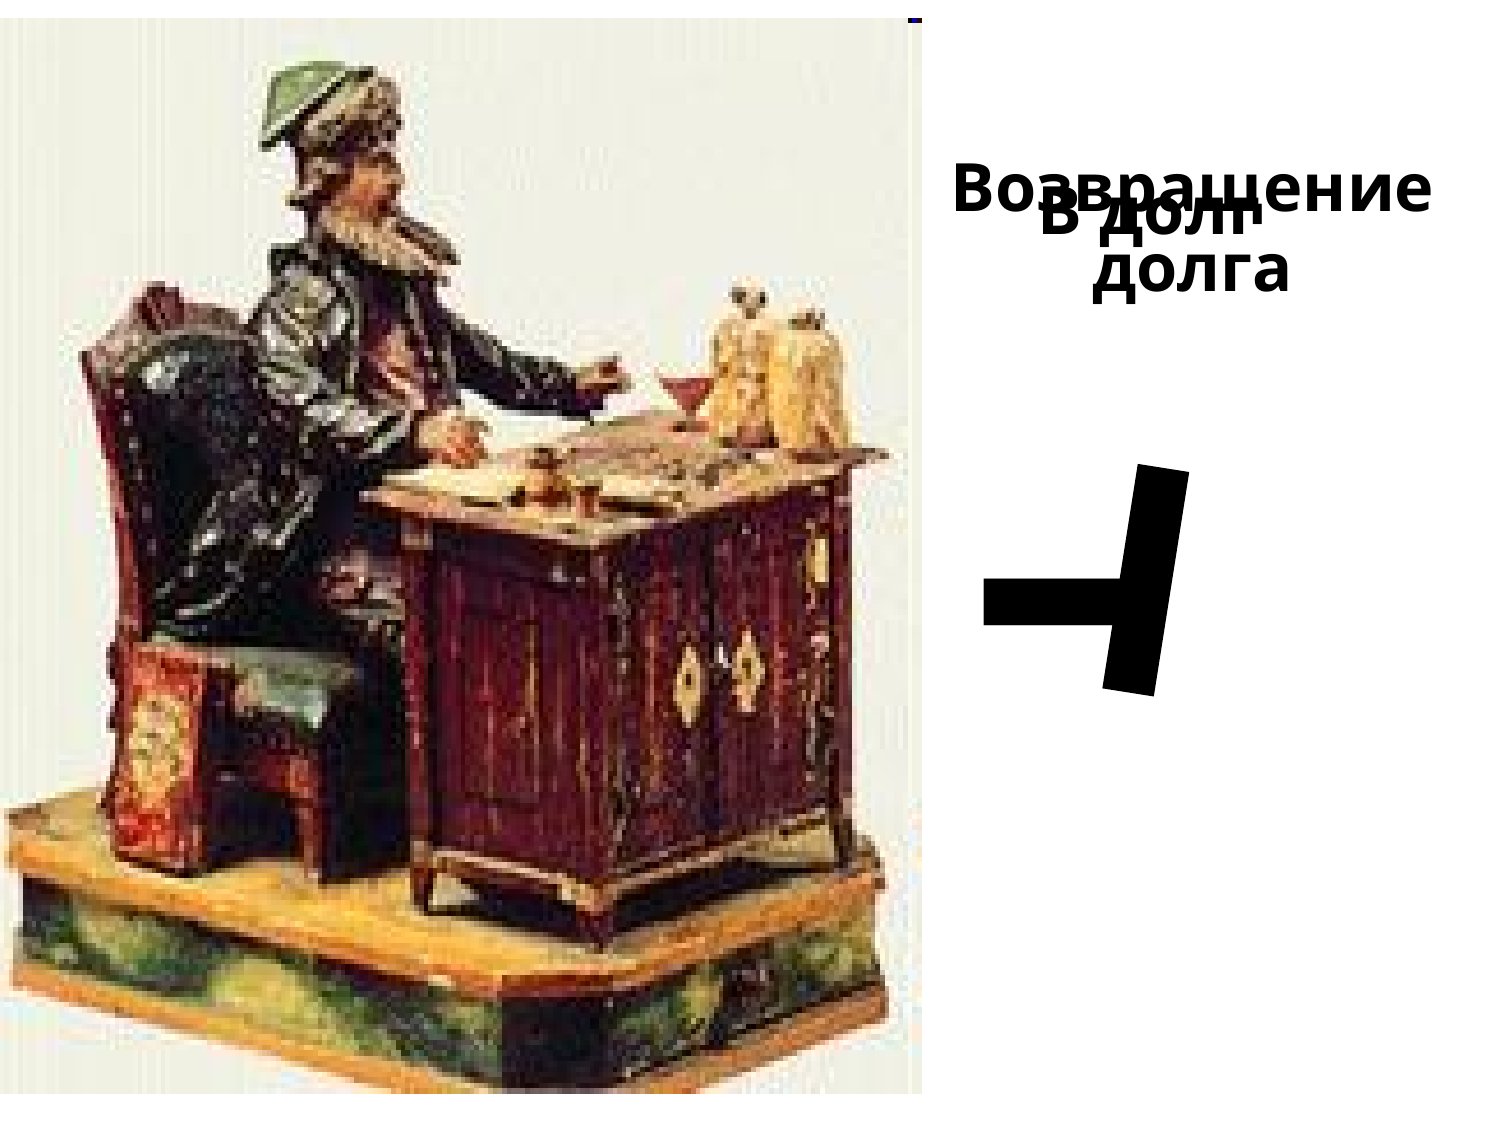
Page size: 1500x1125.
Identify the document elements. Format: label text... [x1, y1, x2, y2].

text_box Возвращение долга [935, 137, 1450, 312]
text_box – [926, 290, 1456, 806]
picture [0, 18, 922, 1095]
